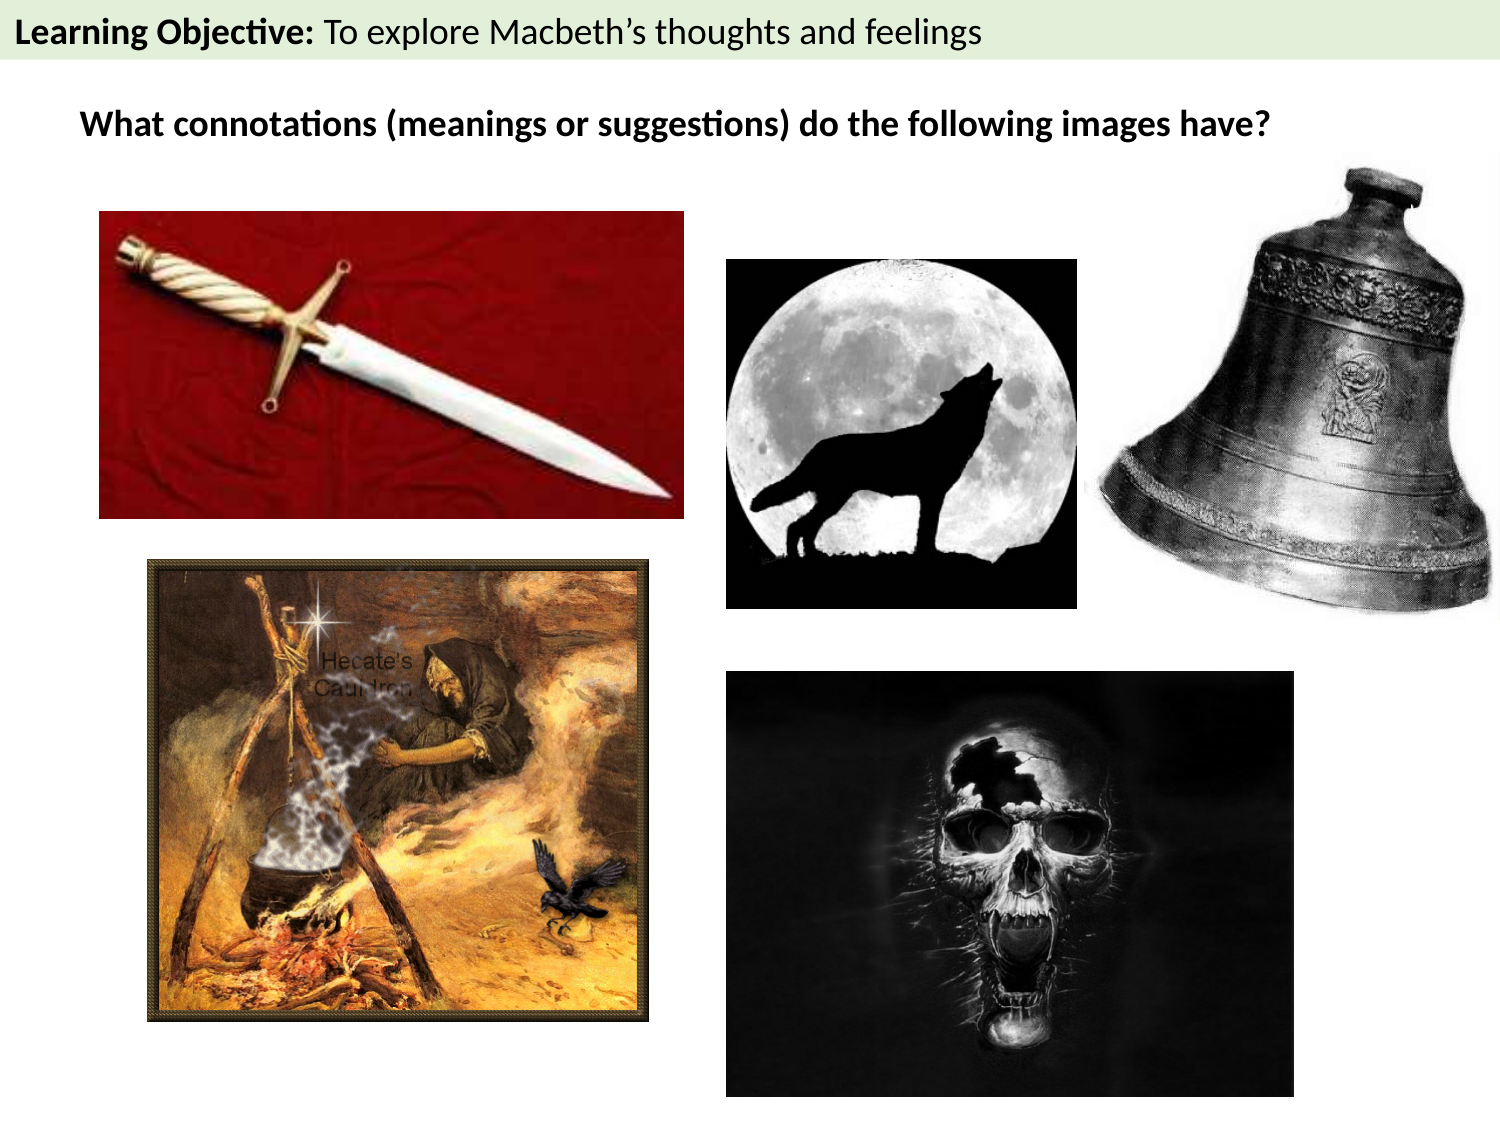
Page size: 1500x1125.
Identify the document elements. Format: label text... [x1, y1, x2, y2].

picture [726, 671, 1294, 1097]
text_box Learning Objective: To explore Macbeth’s thoughts and feelings [0, 0, 1500, 60]
picture [99, 211, 684, 519]
text_box What connotations (meanings or suggestions) do the following images have? [64, 92, 1412, 152]
picture [1084, 152, 1500, 620]
picture [147, 559, 649, 1022]
picture [726, 259, 1077, 609]
